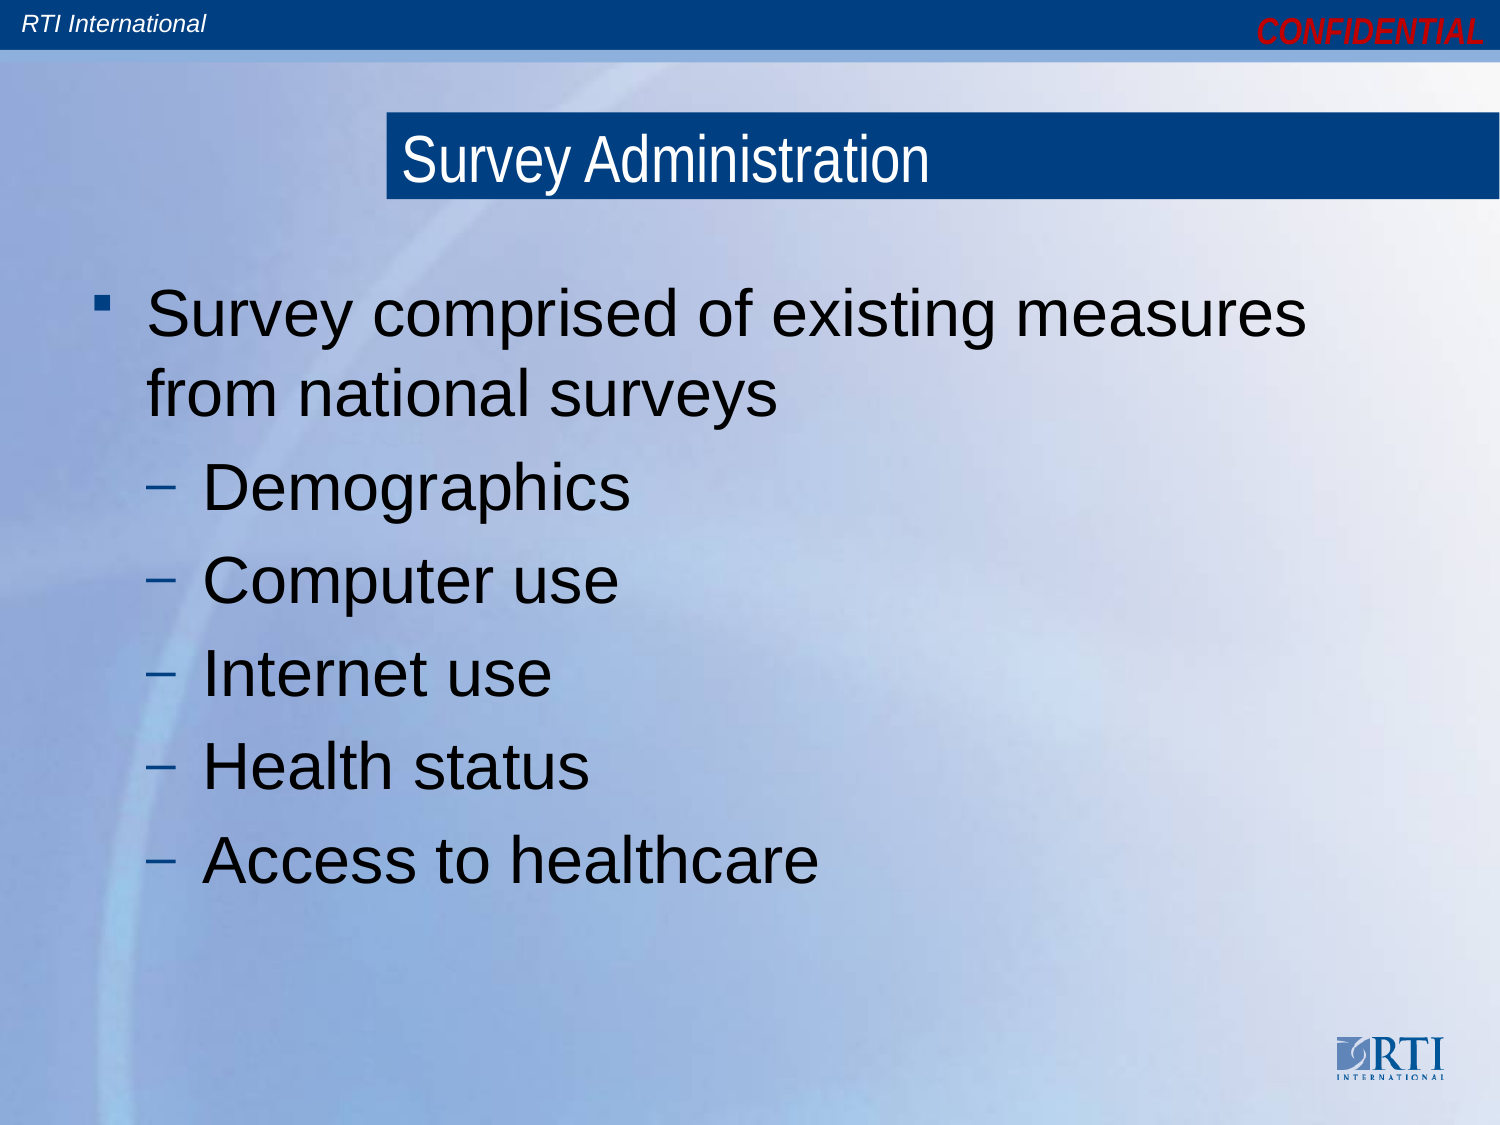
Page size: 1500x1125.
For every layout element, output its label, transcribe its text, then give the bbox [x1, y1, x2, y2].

list Survey comprised of existing measures from national surveys Demographics Computer use Internet use Health status Access to healthcare [74, 262, 1426, 1006]
picture [0, 63, 1500, 1125]
title Survey Administration [386, 111, 1500, 200]
